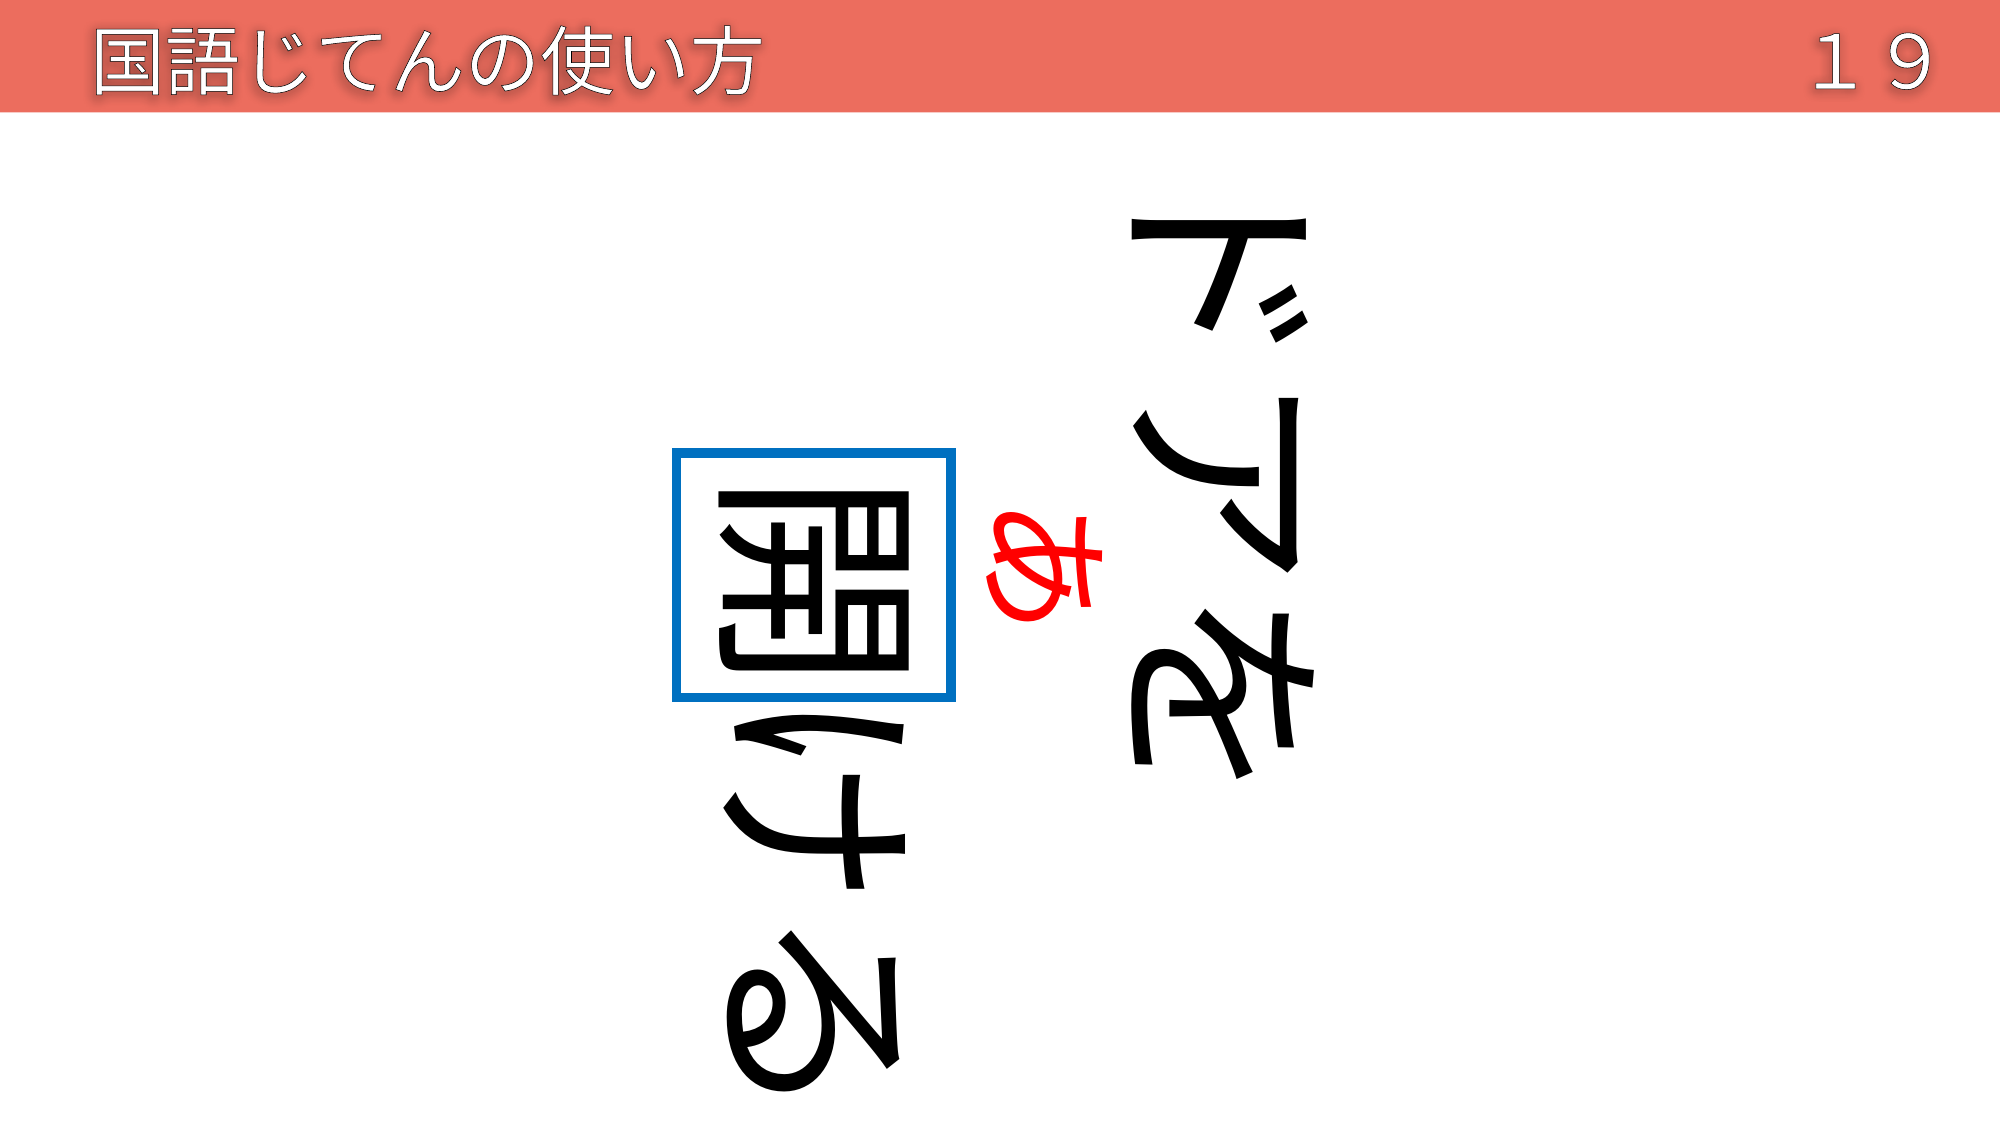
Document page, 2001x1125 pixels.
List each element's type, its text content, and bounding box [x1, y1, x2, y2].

text_box １９ [1782, 6, 1963, 112]
text_box ドアを [1073, 139, 1366, 827]
text_box あ [961, 483, 1138, 638]
text_box 開ける [667, 457, 961, 1125]
text_box 国語じてんの使い方 [75, 6, 1020, 112]
text_box [676, 452, 952, 457]
text_box [0, 0, 2000, 113]
